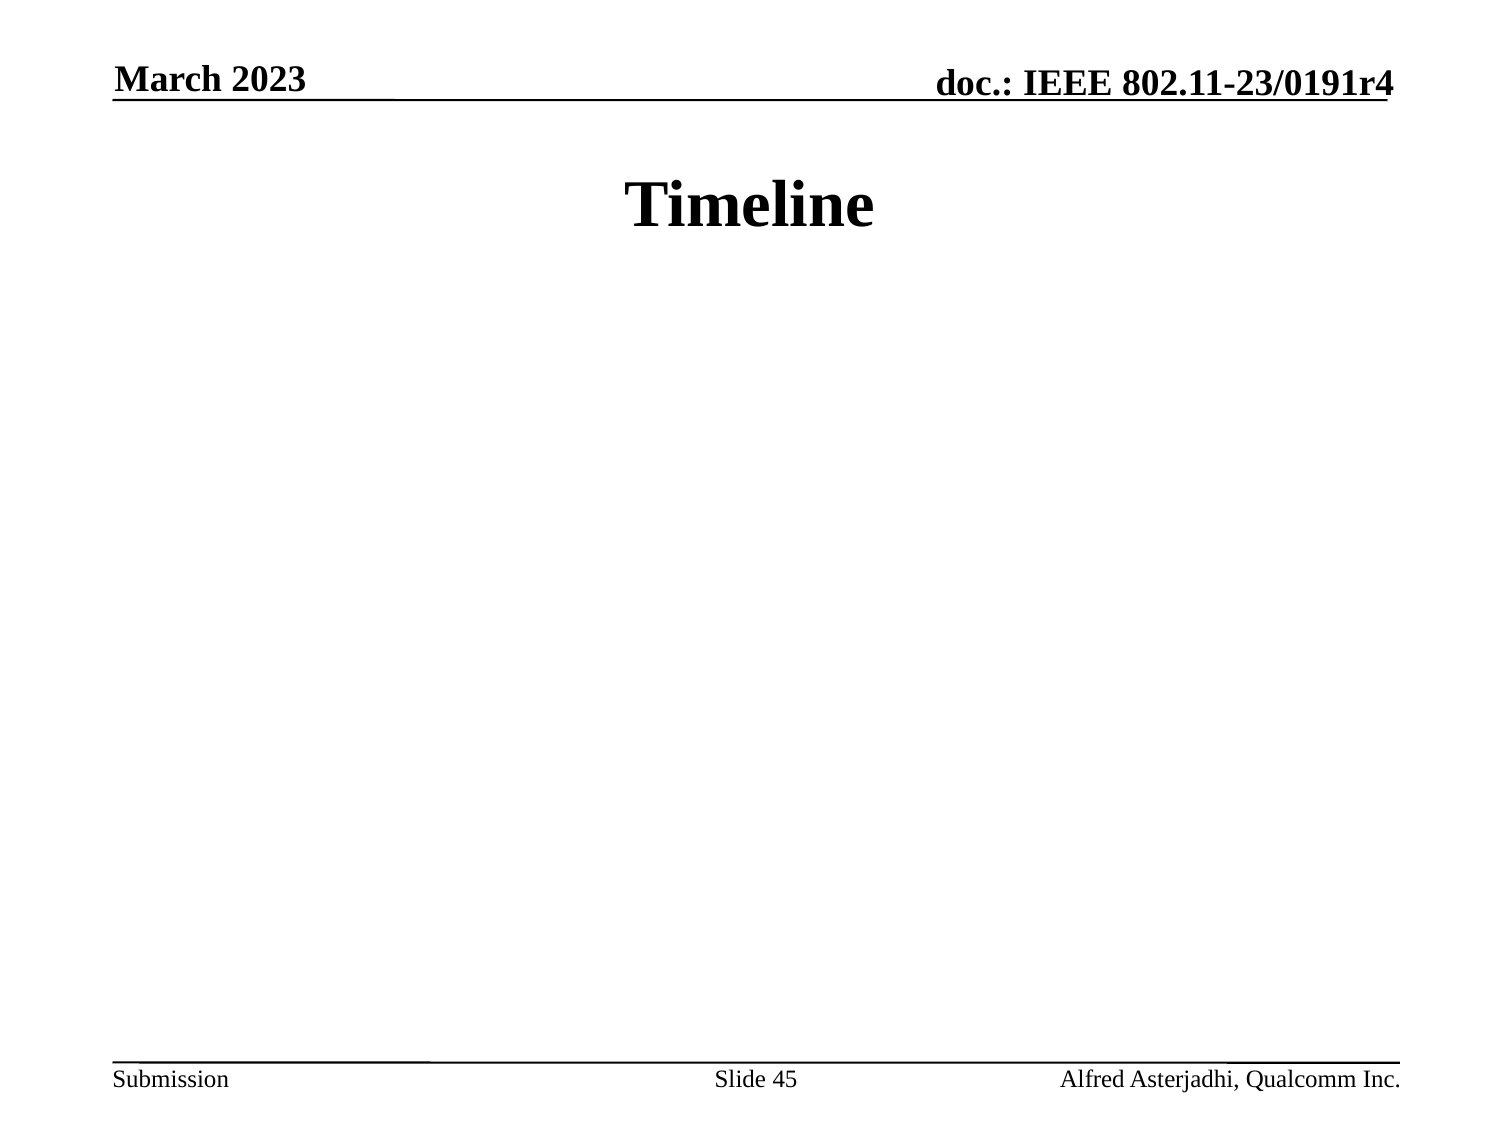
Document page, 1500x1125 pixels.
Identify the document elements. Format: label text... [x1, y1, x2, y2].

slide_number Slide 45 [712, 1061, 800, 1123]
title Timeline [112, 112, 1388, 288]
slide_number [114, 54, 423, 100]
footer Alfred Asterjadhi, Qualcomm Inc. [878, 1061, 1402, 1093]
